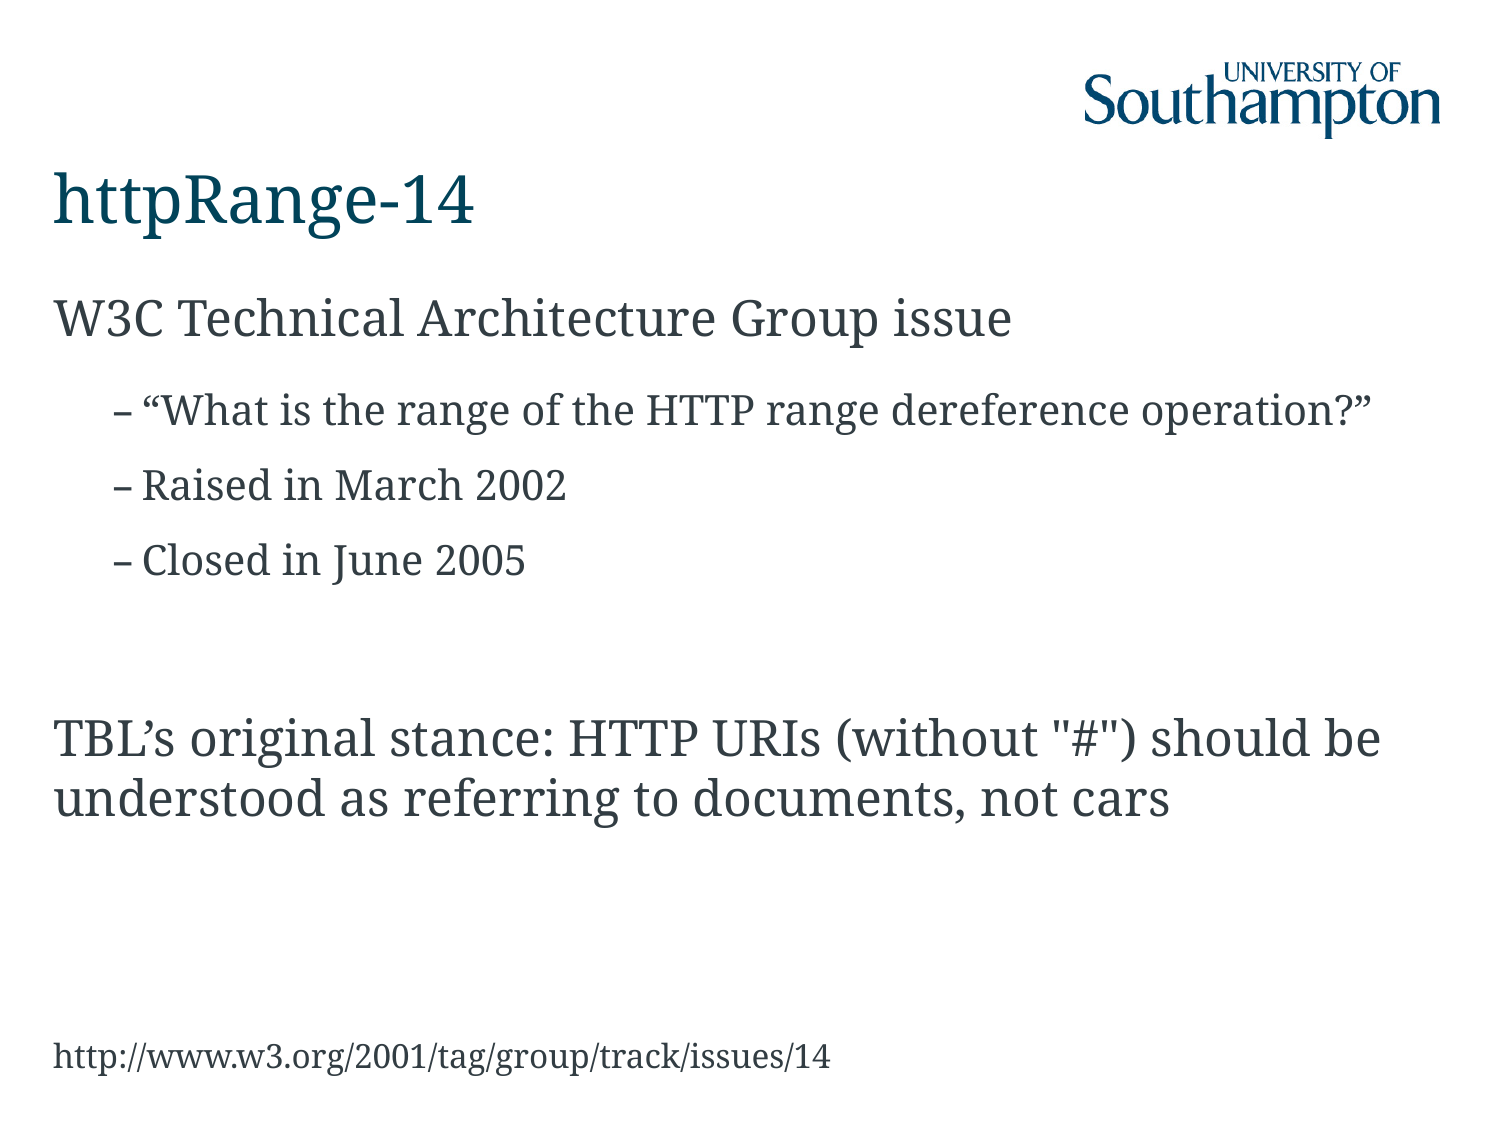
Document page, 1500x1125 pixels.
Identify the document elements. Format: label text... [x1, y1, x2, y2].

picture [1085, 62, 1440, 139]
title httpRange-14 [52, 148, 1448, 256]
list W3C Technical Architecture Group issue “What is the range of the HTTP range dereference operation?” Raised in March 2002 Closed in June 2005 TBL’s original stance: HTTP URIs (without "#") should be understood as referring to documents, not cars [52, 278, 1448, 1011]
list http://www.w3.org/2001/tag/group/track/issues/14 [52, 1034, 1306, 1083]
